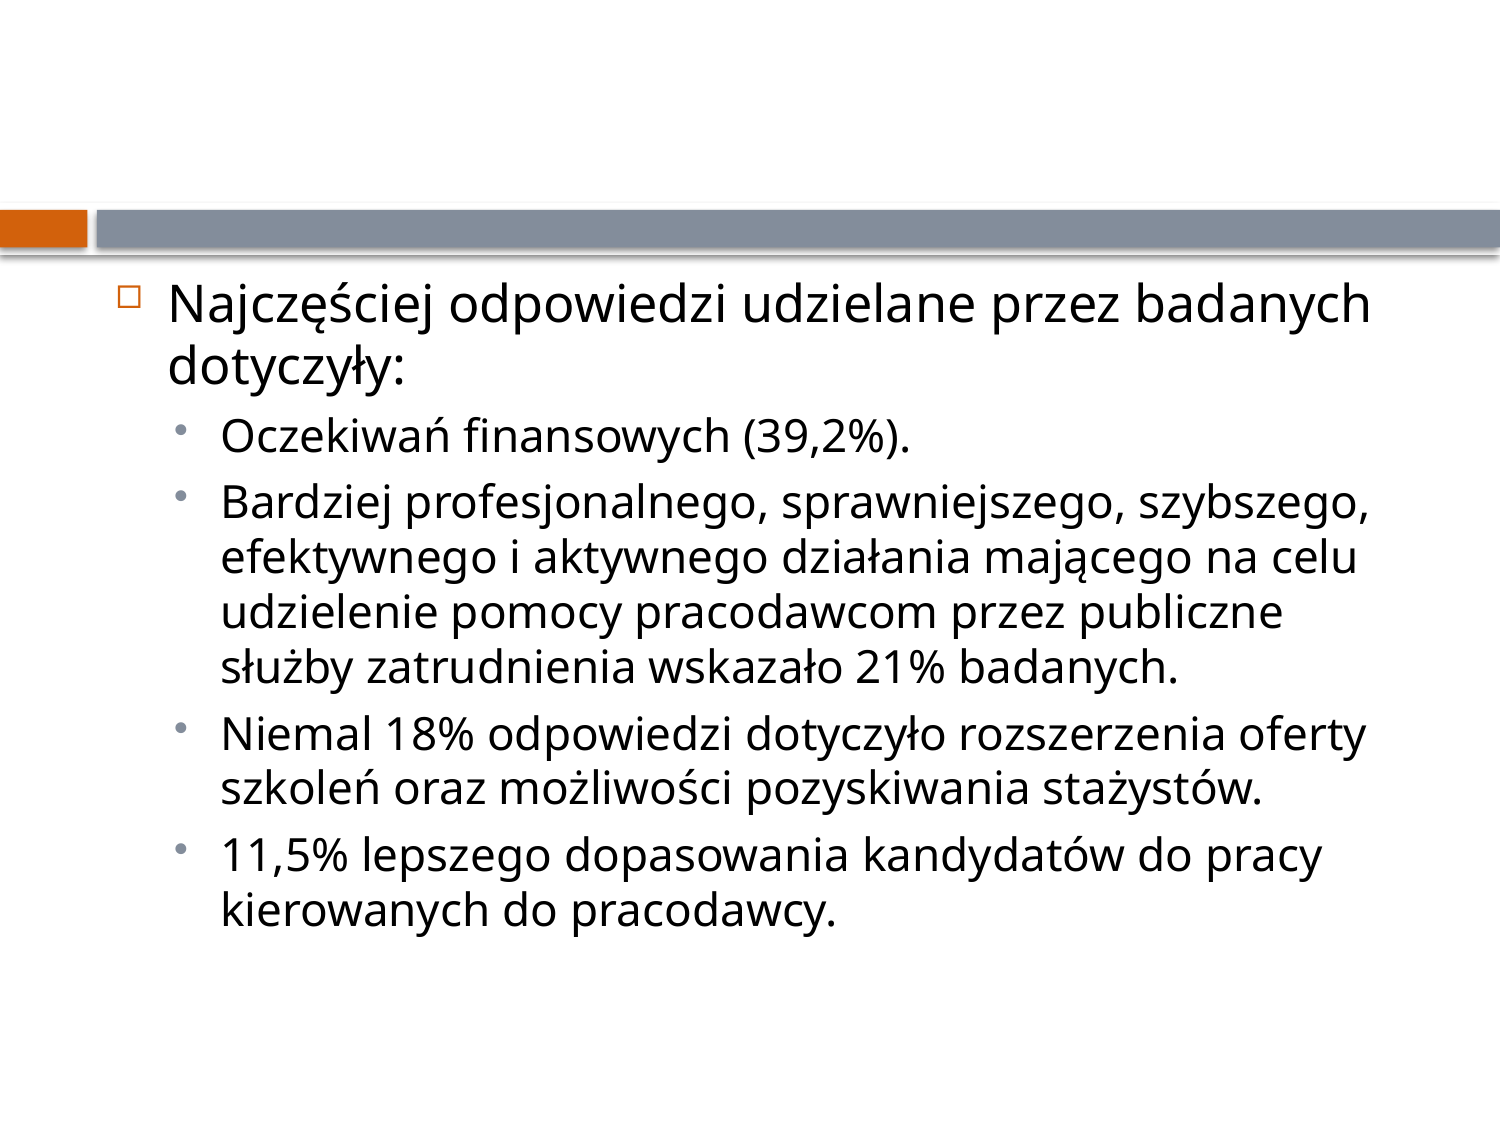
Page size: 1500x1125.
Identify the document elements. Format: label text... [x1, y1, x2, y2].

list Najczęściej odpowiedzi udzielane przez badanych dotyczyły: Oczekiwań finansowych (39,2%). Bardziej profesjonalnego, sprawniejszego, szybszego, efektywnego i aktywnego działania mającego na celu udzielenie pomocy pracodawcom przez publiczne służby zatrudnienia wskazało 21% badanych. Niemal 18% odpowiedzi dotyczyło rozszerzenia oferty szkoleń oraz możliwości pozyskiwania stażystów. 11,5% lepszego dopasowania kandydatów do pracy kierowanych do pracodawcy. [100, 262, 1439, 1006]
